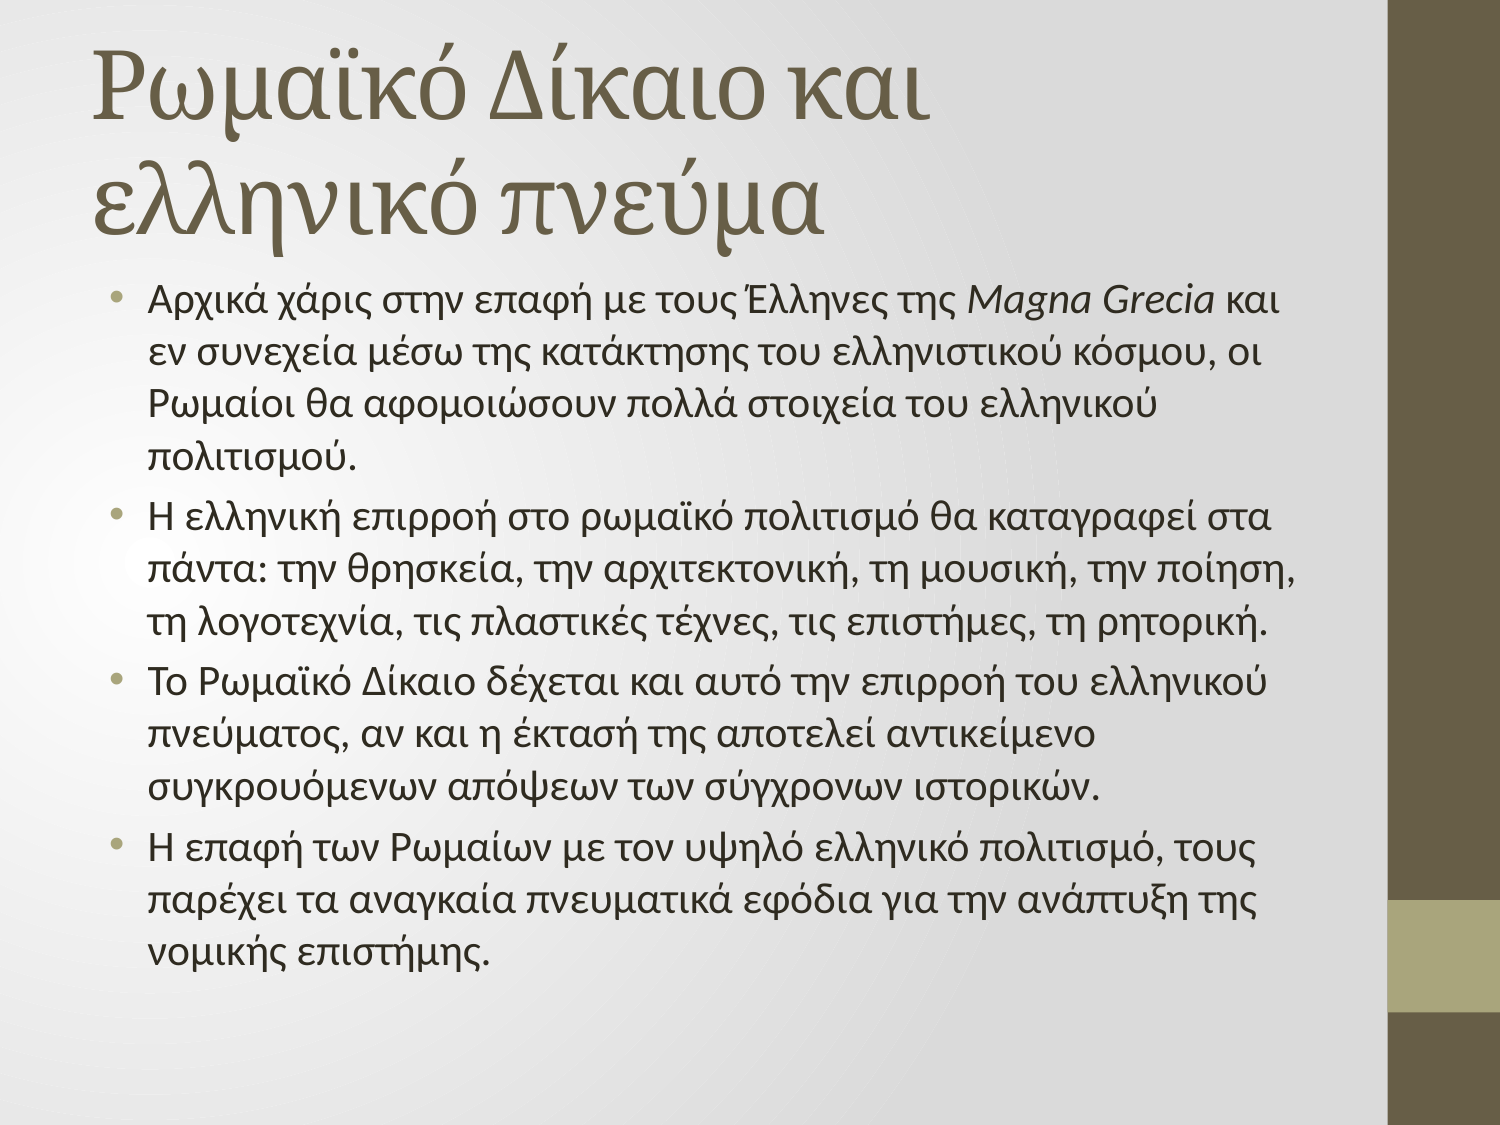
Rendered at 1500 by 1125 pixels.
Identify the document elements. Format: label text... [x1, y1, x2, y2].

title Ρωμαϊκό Δίκαιο και ελληνικό πνεύμα [75, 45, 1325, 233]
list Αρχικά χάρις στην επαφή με τους Έλληνες της Magna Grecia και εν συνεχεία μέσω της κατάκτησης του ελληνιστικού κόσμου, οι Ρωμαίοι θα αφομοιώσουν πολλά στοιχεία του ελληνικού πολιτισμού. Η ελληνική επιρροή στο ρωμαϊκό πολιτισμό θα καταγραφεί στα πάντα: την θρησκεία, την αρχιτεκτονική, τη μουσική, την ποίηση, τη λογοτεχνία, τις πλαστικές τέχνες, τις επιστήμες, τη ρητορική. Το Ρωμαϊκό Δίκαιο δέχεται και αυτό την επιρροή του ελληνικού πνεύματος, αν και η έκτασή της αποτελεί αντικείμενο συγκρουόμενων απόψεων των σύγχρονων ιστορικών. Η επαφή των Ρωμαίων με τον υψηλό ελληνικό πολιτισμό, τους παρέχει τα αναγκαία πνευματικά εφόδια για την ανάπτυξη της νομικής επιστήμης. [75, 262, 1325, 1050]
